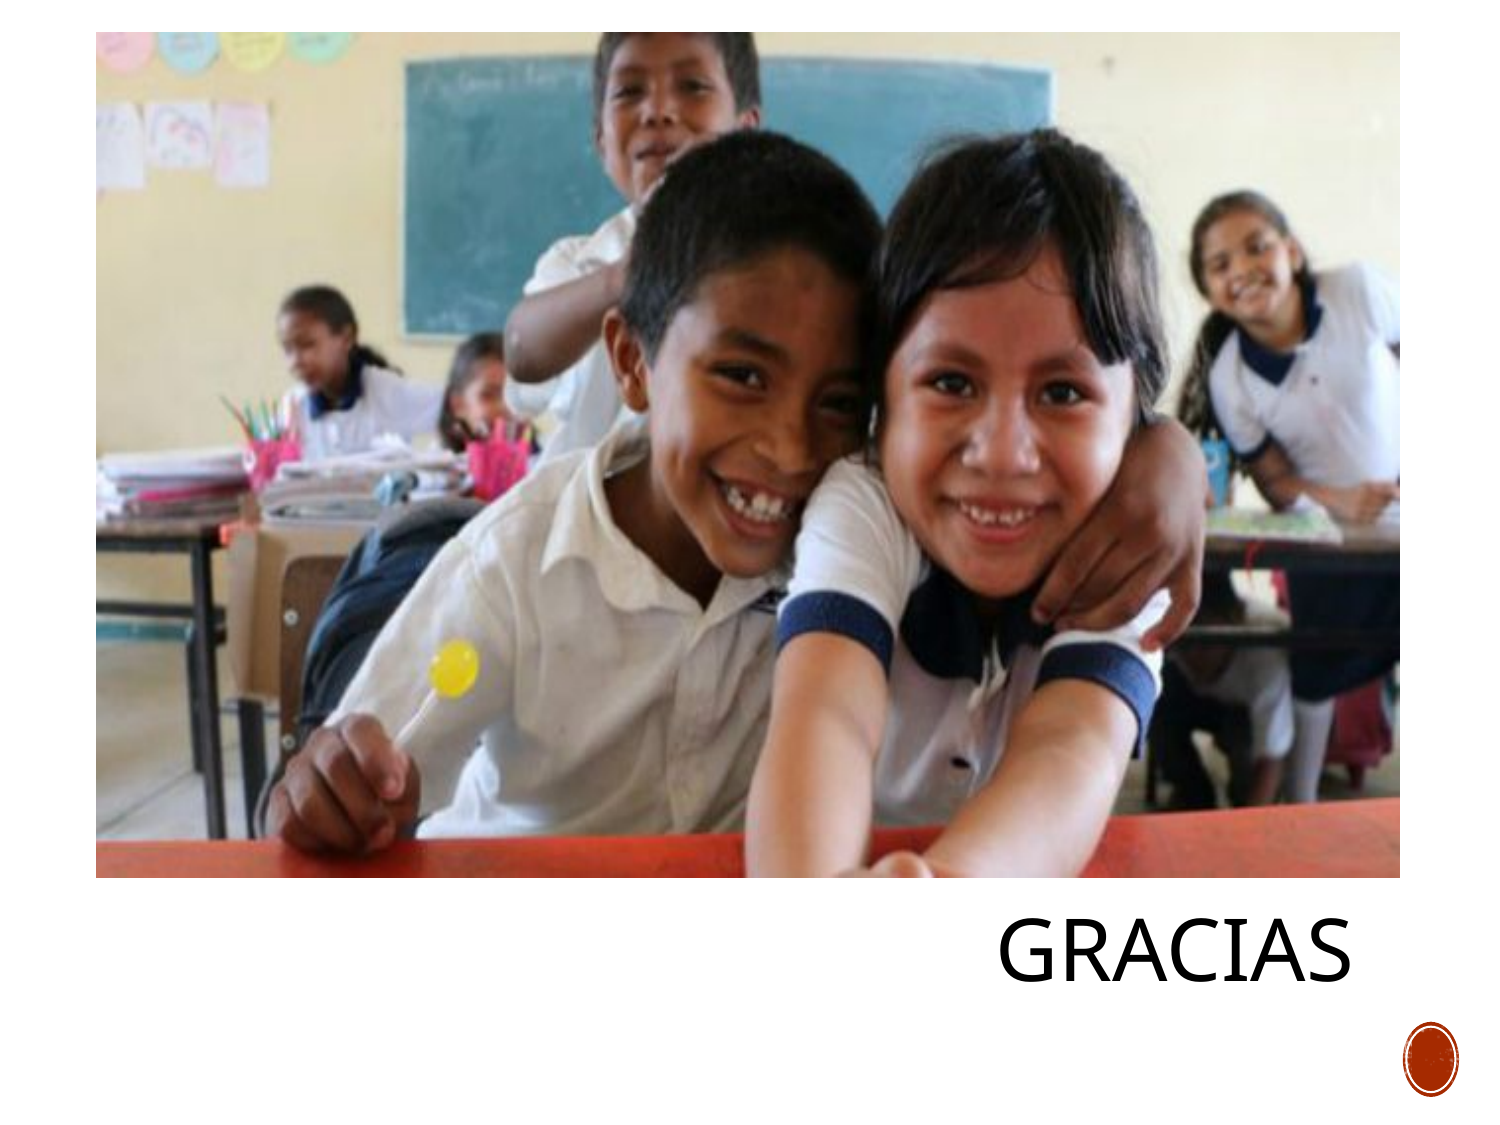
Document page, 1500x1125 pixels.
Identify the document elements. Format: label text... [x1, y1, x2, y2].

list GRACIAS [131, 878, 1370, 1013]
picture [96, 32, 1400, 878]
